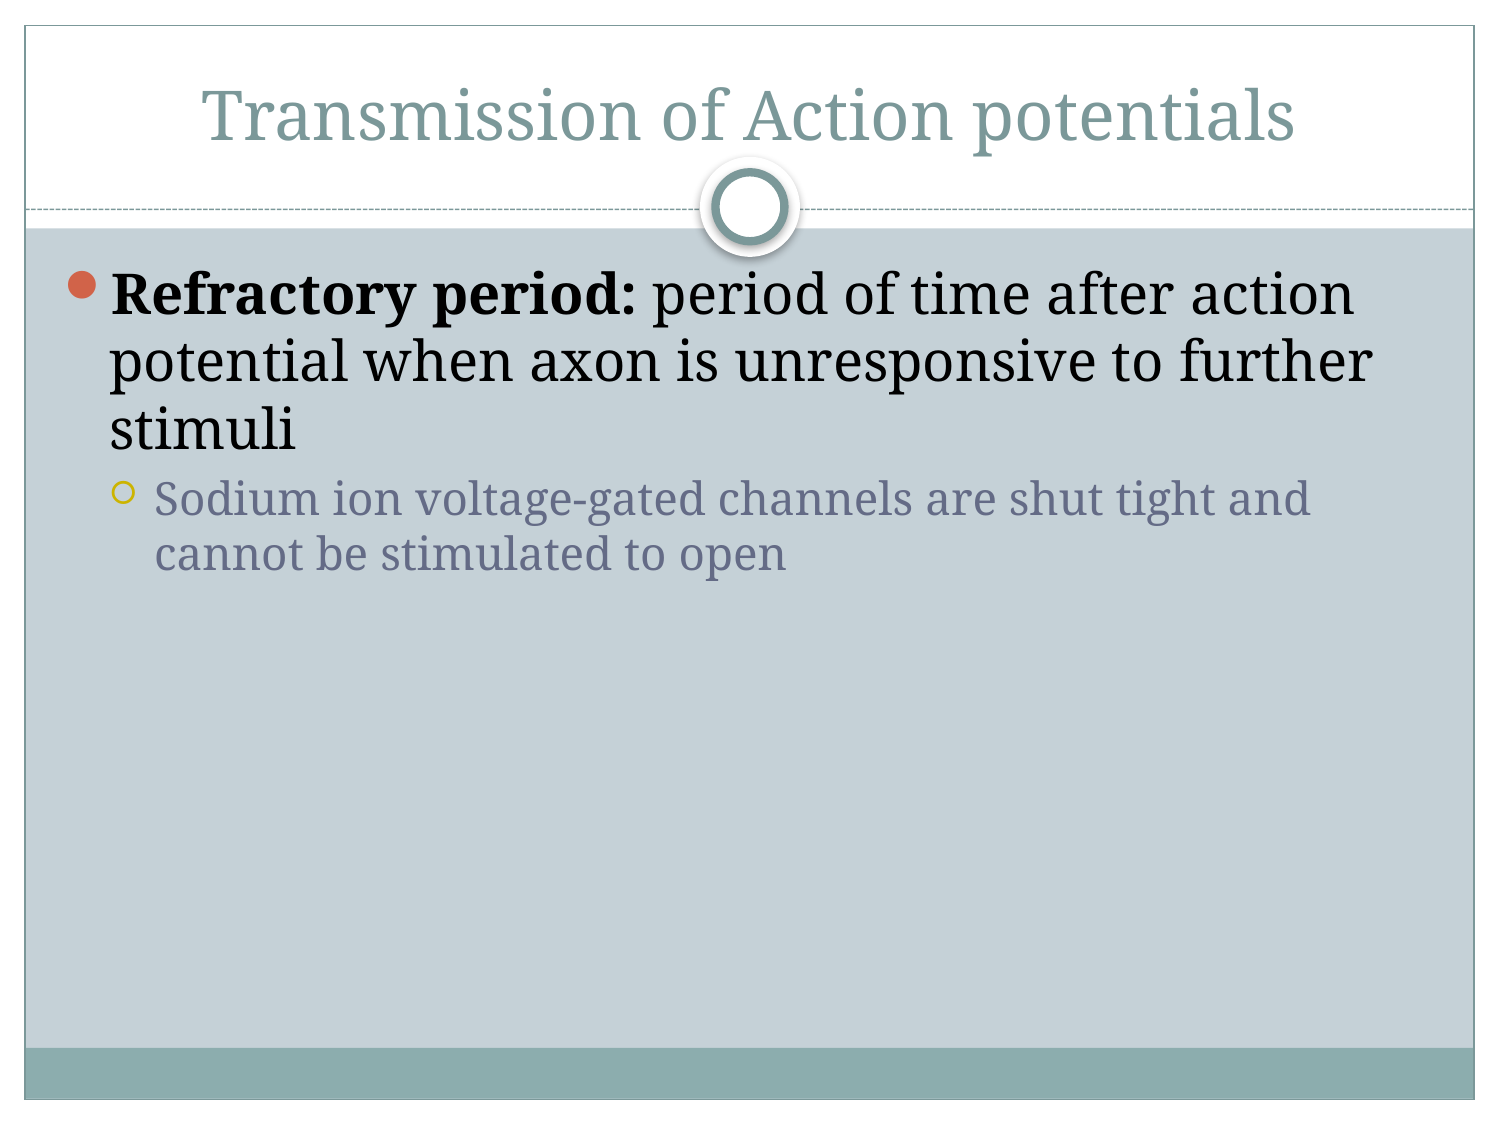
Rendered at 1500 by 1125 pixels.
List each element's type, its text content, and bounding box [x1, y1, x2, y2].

title Transmission of Action potentials [49, 37, 1450, 162]
list Refractory period: period of time after action potential when axon is unresponsive to further stimuli Sodium ion voltage-gated channels are shut tight and cannot be stimulated to open [49, 250, 1445, 1001]
